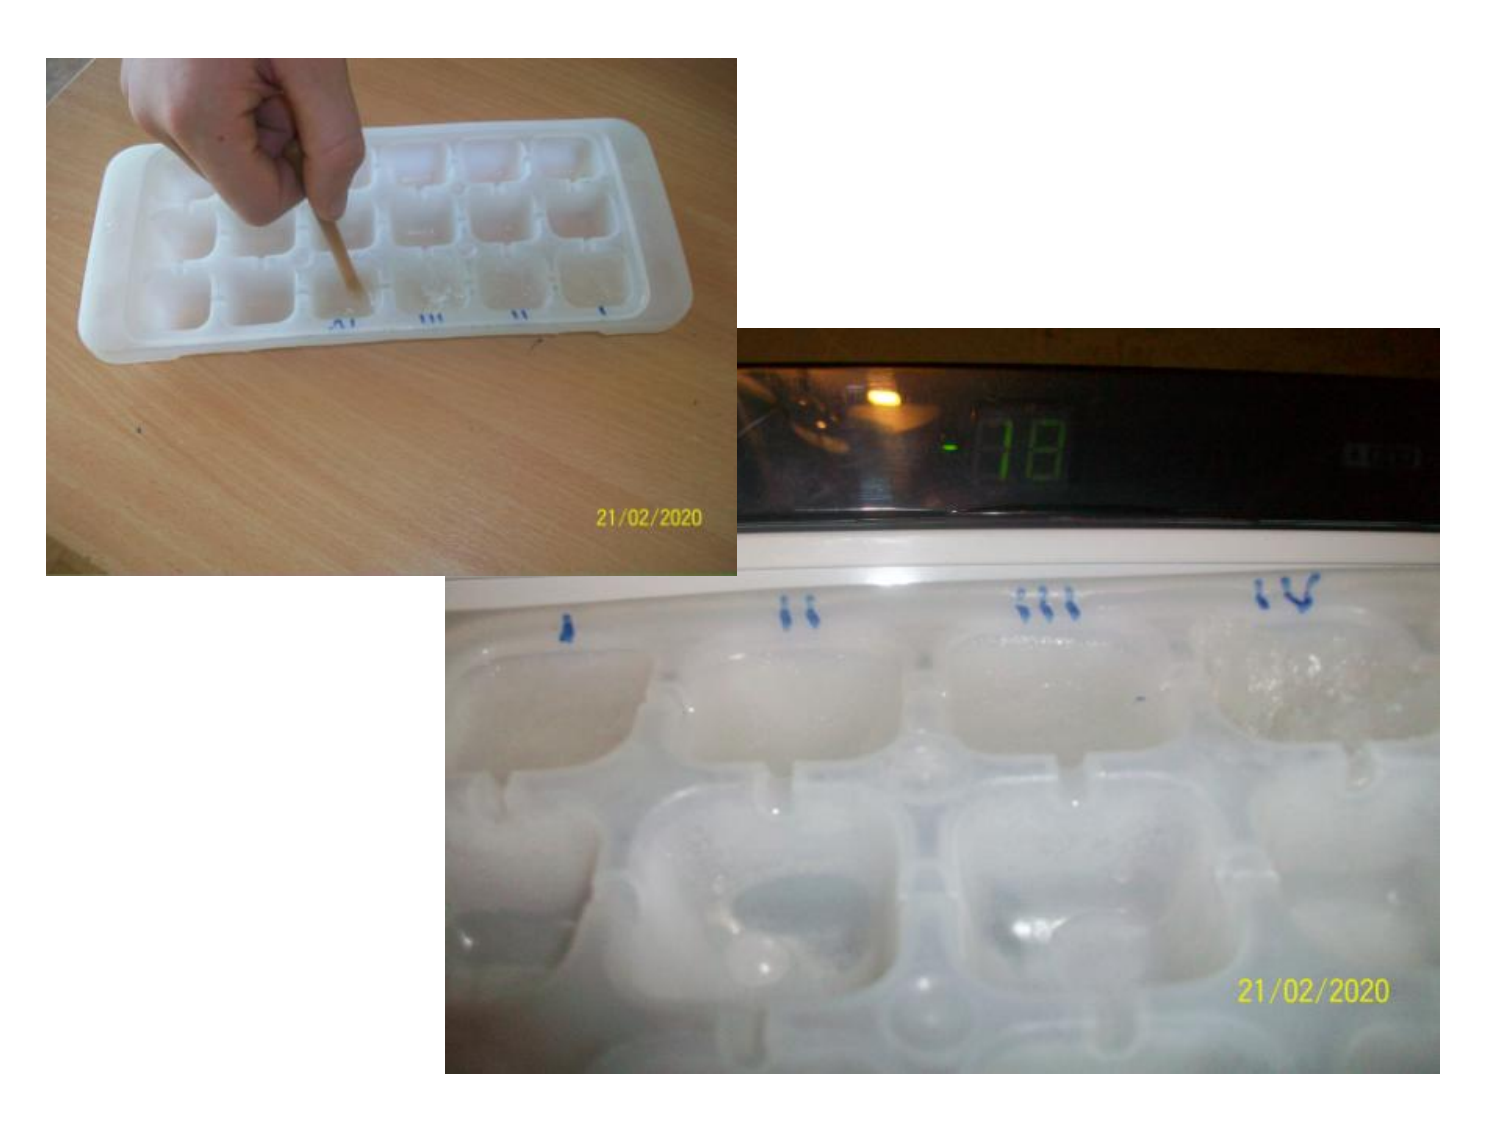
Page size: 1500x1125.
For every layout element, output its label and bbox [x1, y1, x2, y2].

picture [46, 58, 1440, 1075]
